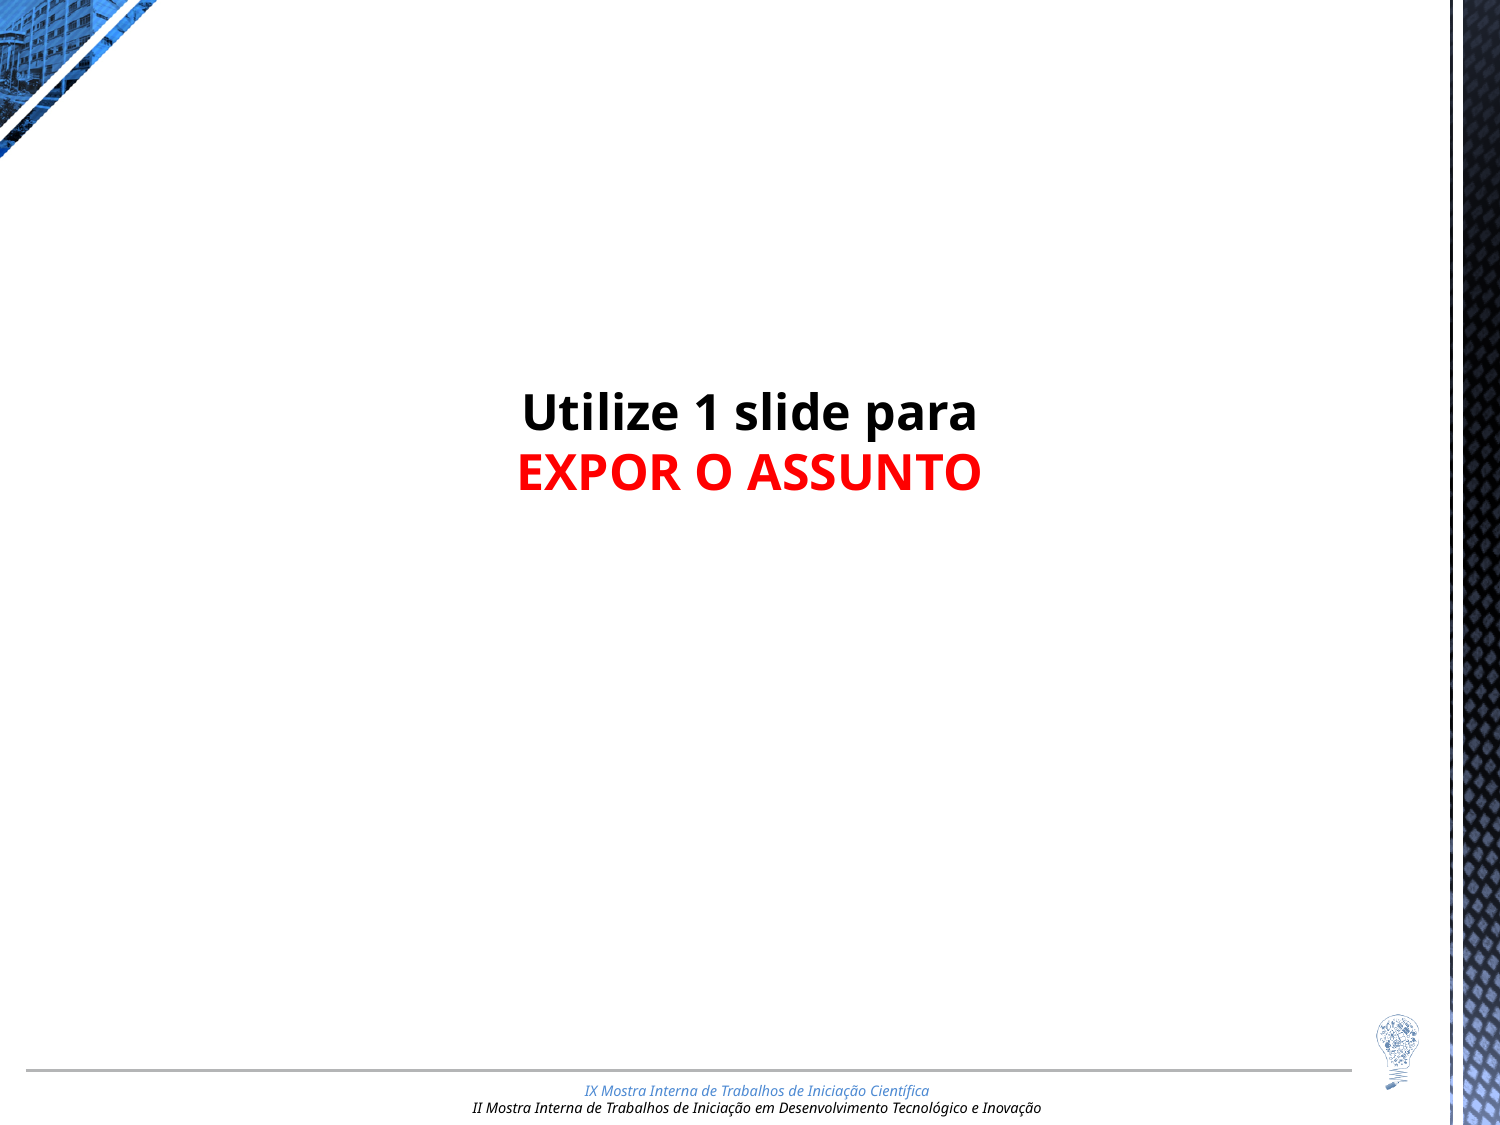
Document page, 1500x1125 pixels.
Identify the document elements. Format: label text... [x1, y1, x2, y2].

picture [1447, 0, 1500, 1125]
picture [1375, 1014, 1419, 1090]
picture [0, 0, 178, 176]
text_box Utilize 1 slide para EXPOR O ASSUNTO [373, 373, 1127, 509]
text_box IX Mostra Interna de Trabalhos de Iniciação Científica II Mostra Interna de Trabalhos de Iniciação em Desenvolvimento Tecnológico e Inovação [442, 1079, 1072, 1125]
